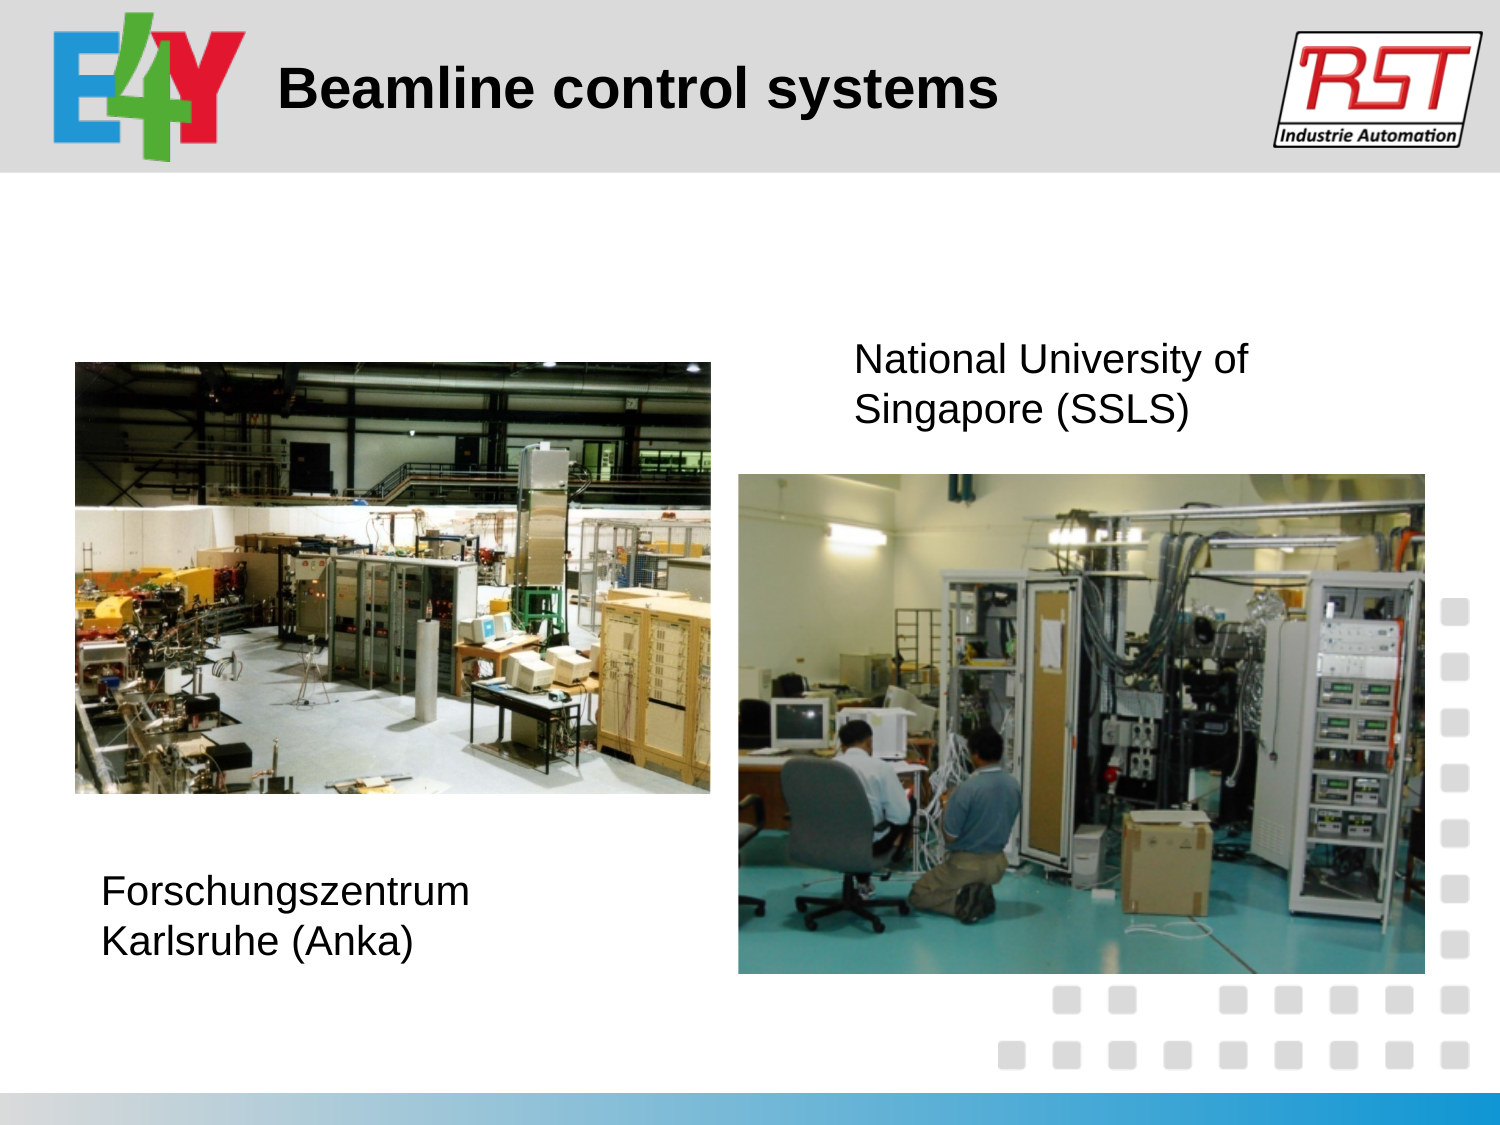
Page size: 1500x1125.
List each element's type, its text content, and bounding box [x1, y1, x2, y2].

text_box Forschungszentrum Karlsruhe (Anka) [86, 856, 486, 972]
picture [53, 12, 246, 162]
picture [998, 598, 1470, 1071]
title Beamline control systems [265, 11, 1259, 168]
picture [1273, 31, 1483, 148]
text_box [737, 474, 1426, 974]
picture [74, 362, 712, 795]
text_box National University of Singapore (SSLS) [839, 324, 1264, 440]
